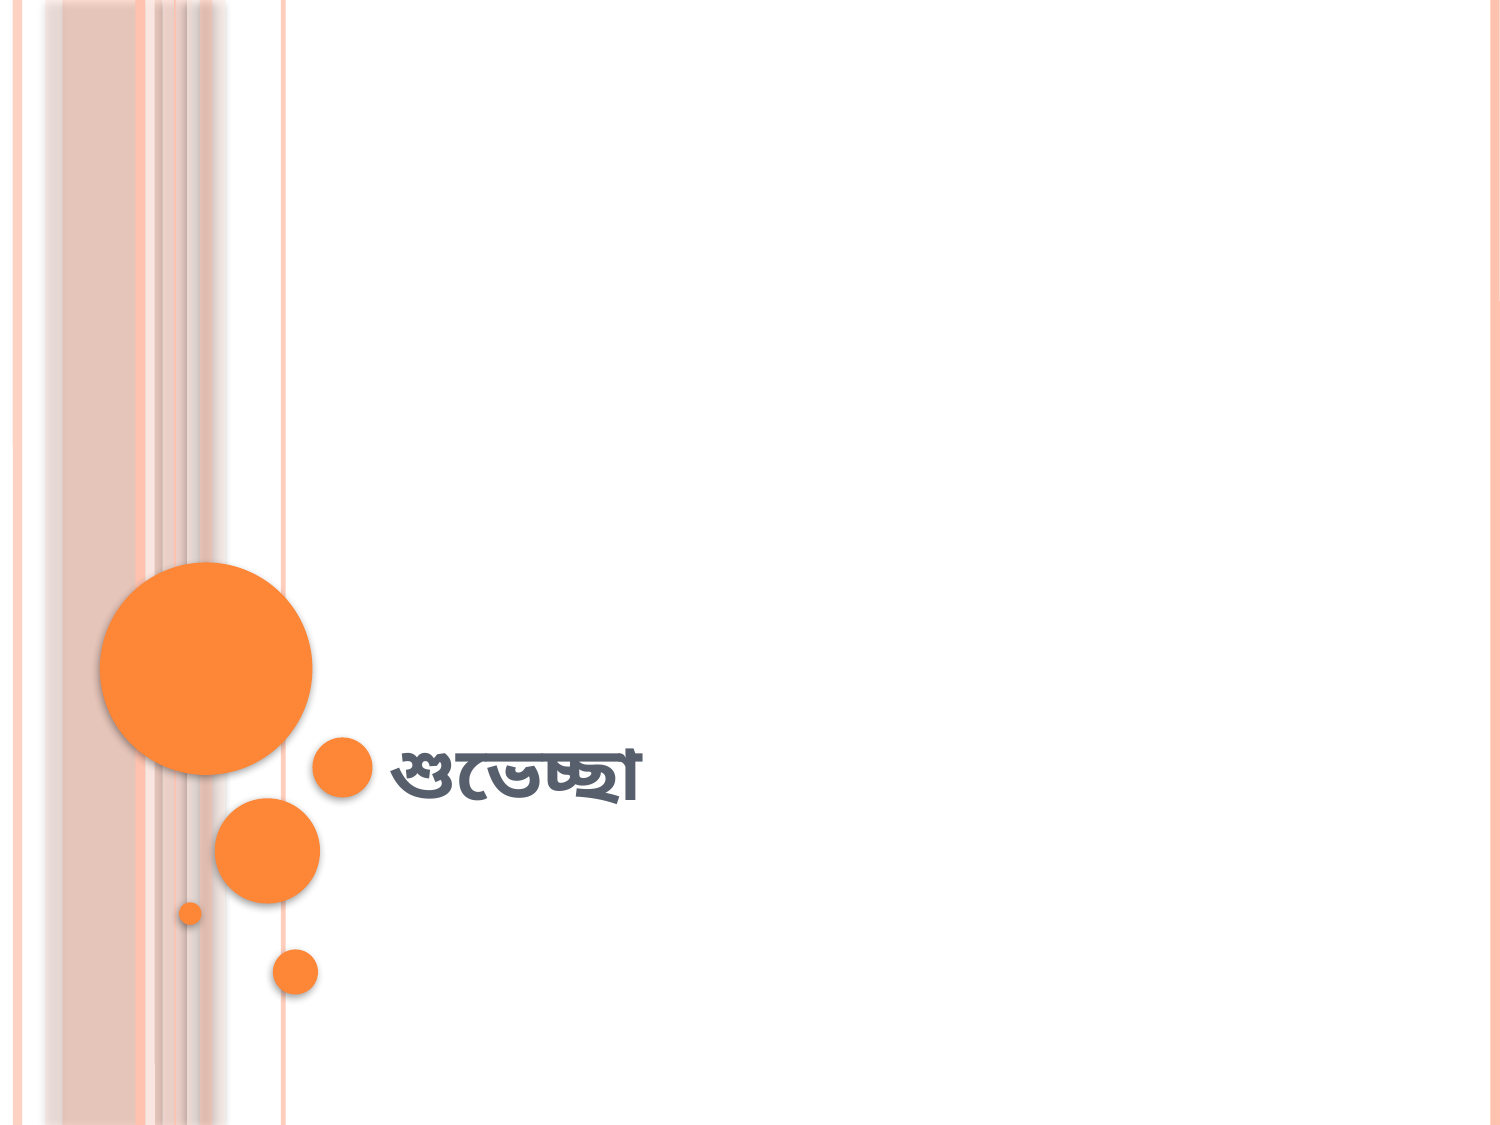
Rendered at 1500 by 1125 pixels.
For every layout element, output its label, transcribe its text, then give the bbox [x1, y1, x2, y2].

title শুভেচ্ছা [375, 512, 1388, 824]
